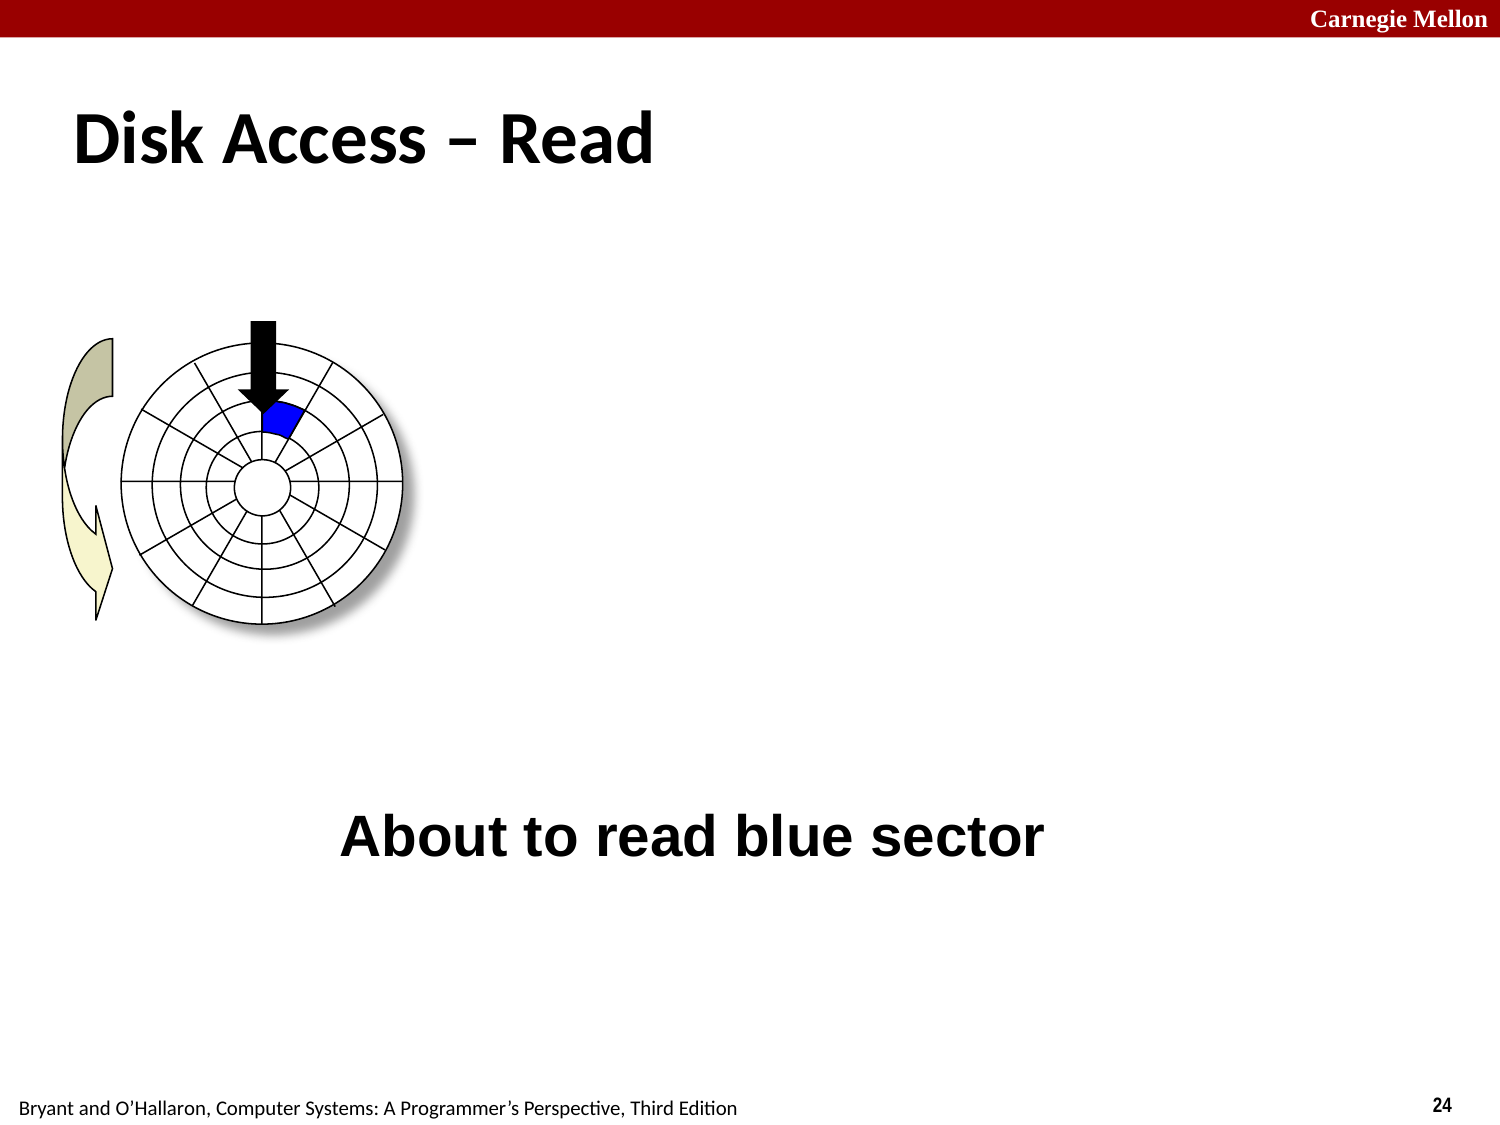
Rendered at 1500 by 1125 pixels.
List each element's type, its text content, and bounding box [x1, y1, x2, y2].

text_box [62, 338, 113, 621]
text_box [120, 321, 405, 626]
title Disk Access – Read [58, 71, 1305, 197]
text_box About to read blue sector [324, 737, 1213, 875]
